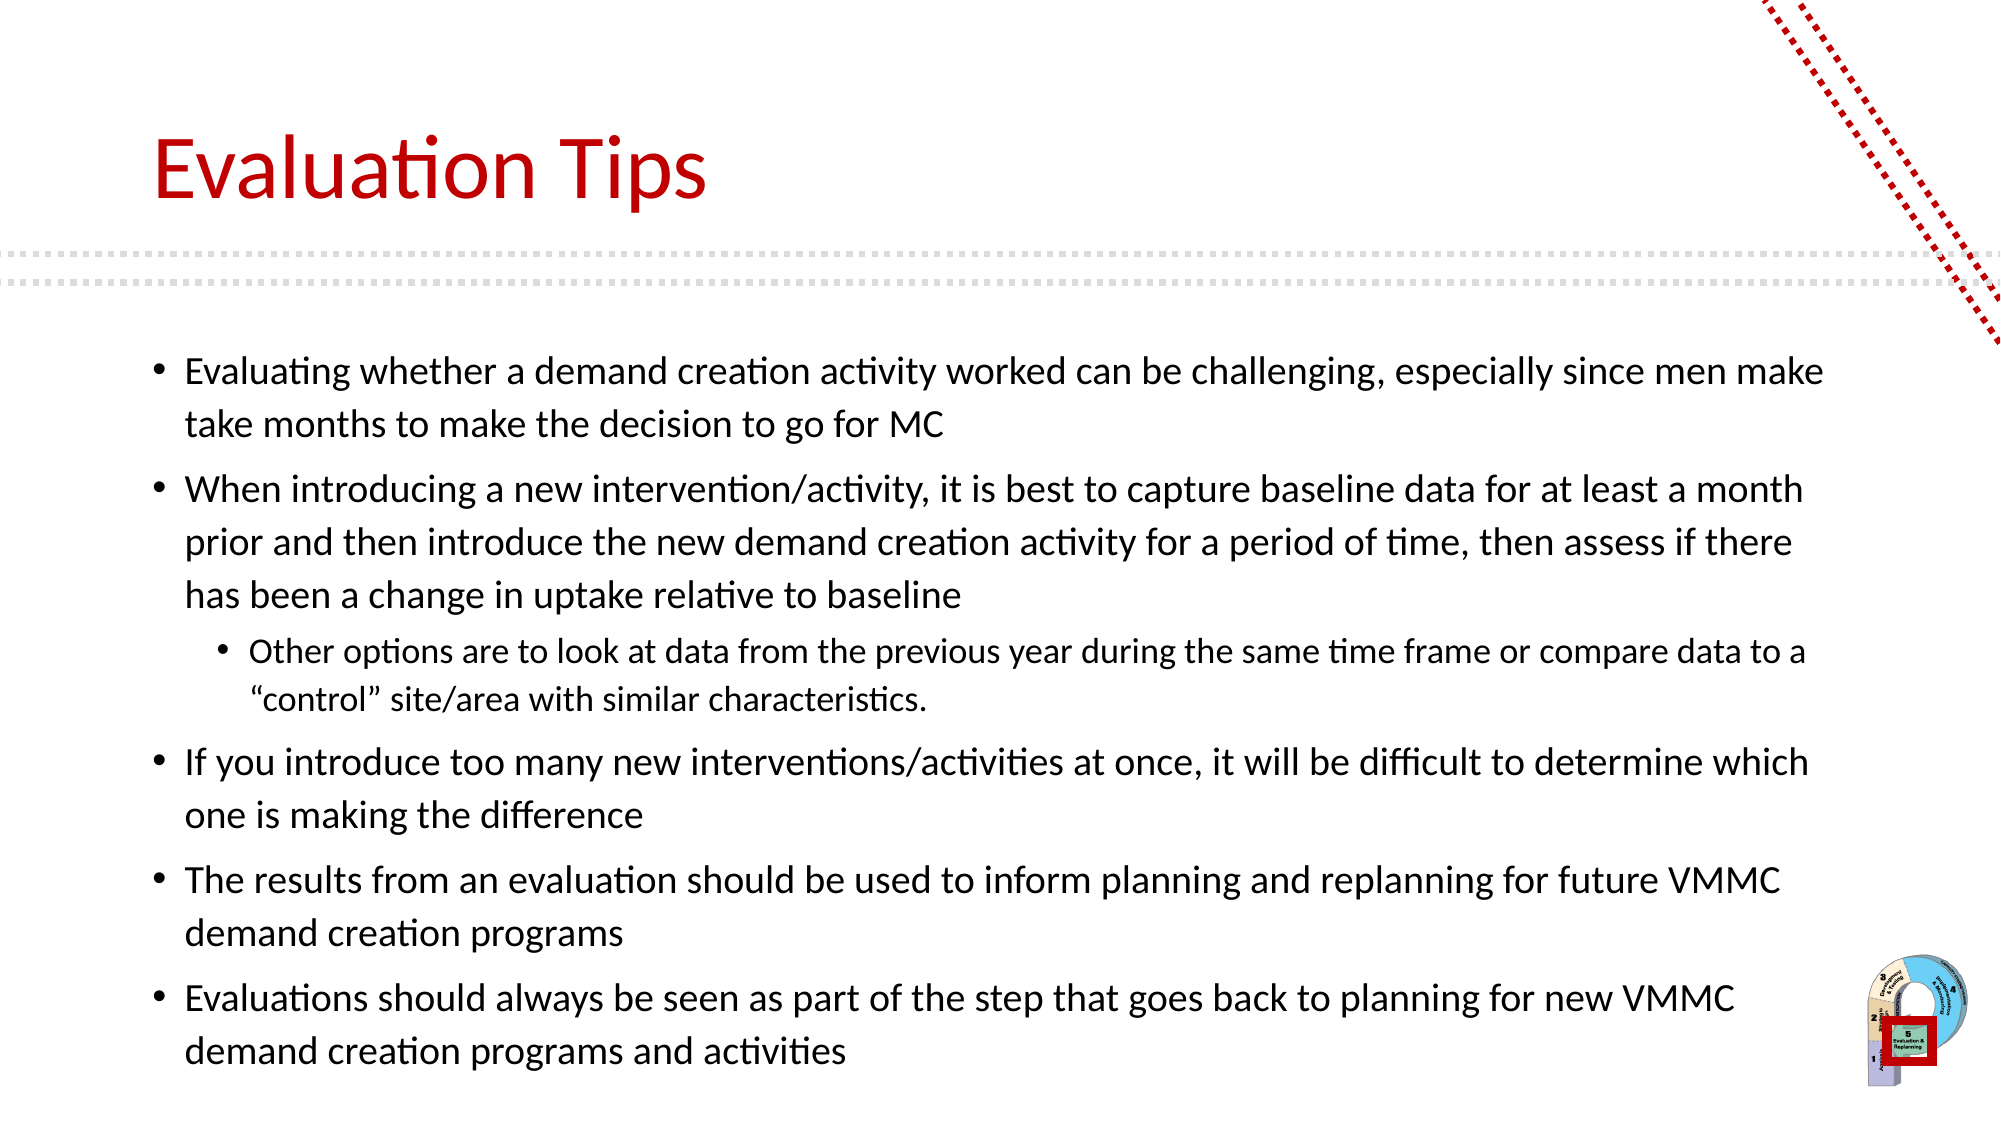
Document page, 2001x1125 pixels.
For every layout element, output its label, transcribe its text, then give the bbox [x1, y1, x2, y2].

title Evaluation Tips [137, 59, 1863, 278]
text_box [1867, 954, 1968, 1087]
list Evaluating whether a demand creation activity worked can be challenging, especially since men make take months to make the decision to go for MC When introducing a new intervention/activity, it is best to capture baseline data for at least a month prior and then introduce the new demand creation activity for a period of time, then assess if there has been a change in uptake relative to baseline Other options are to look at data from the previous year during the same time frame or compare data to a “control” site/area with similar characteristics. If you introduce too many new interventions/activities at once, it will be difficult to determine which one is making the difference The results from an evaluation should be used to inform planning and replanning for future VMMC demand creation programs Evaluations should always be seen as part of the step that goes back to planning for new VMMC demand creation programs and activities [137, 332, 1863, 1084]
